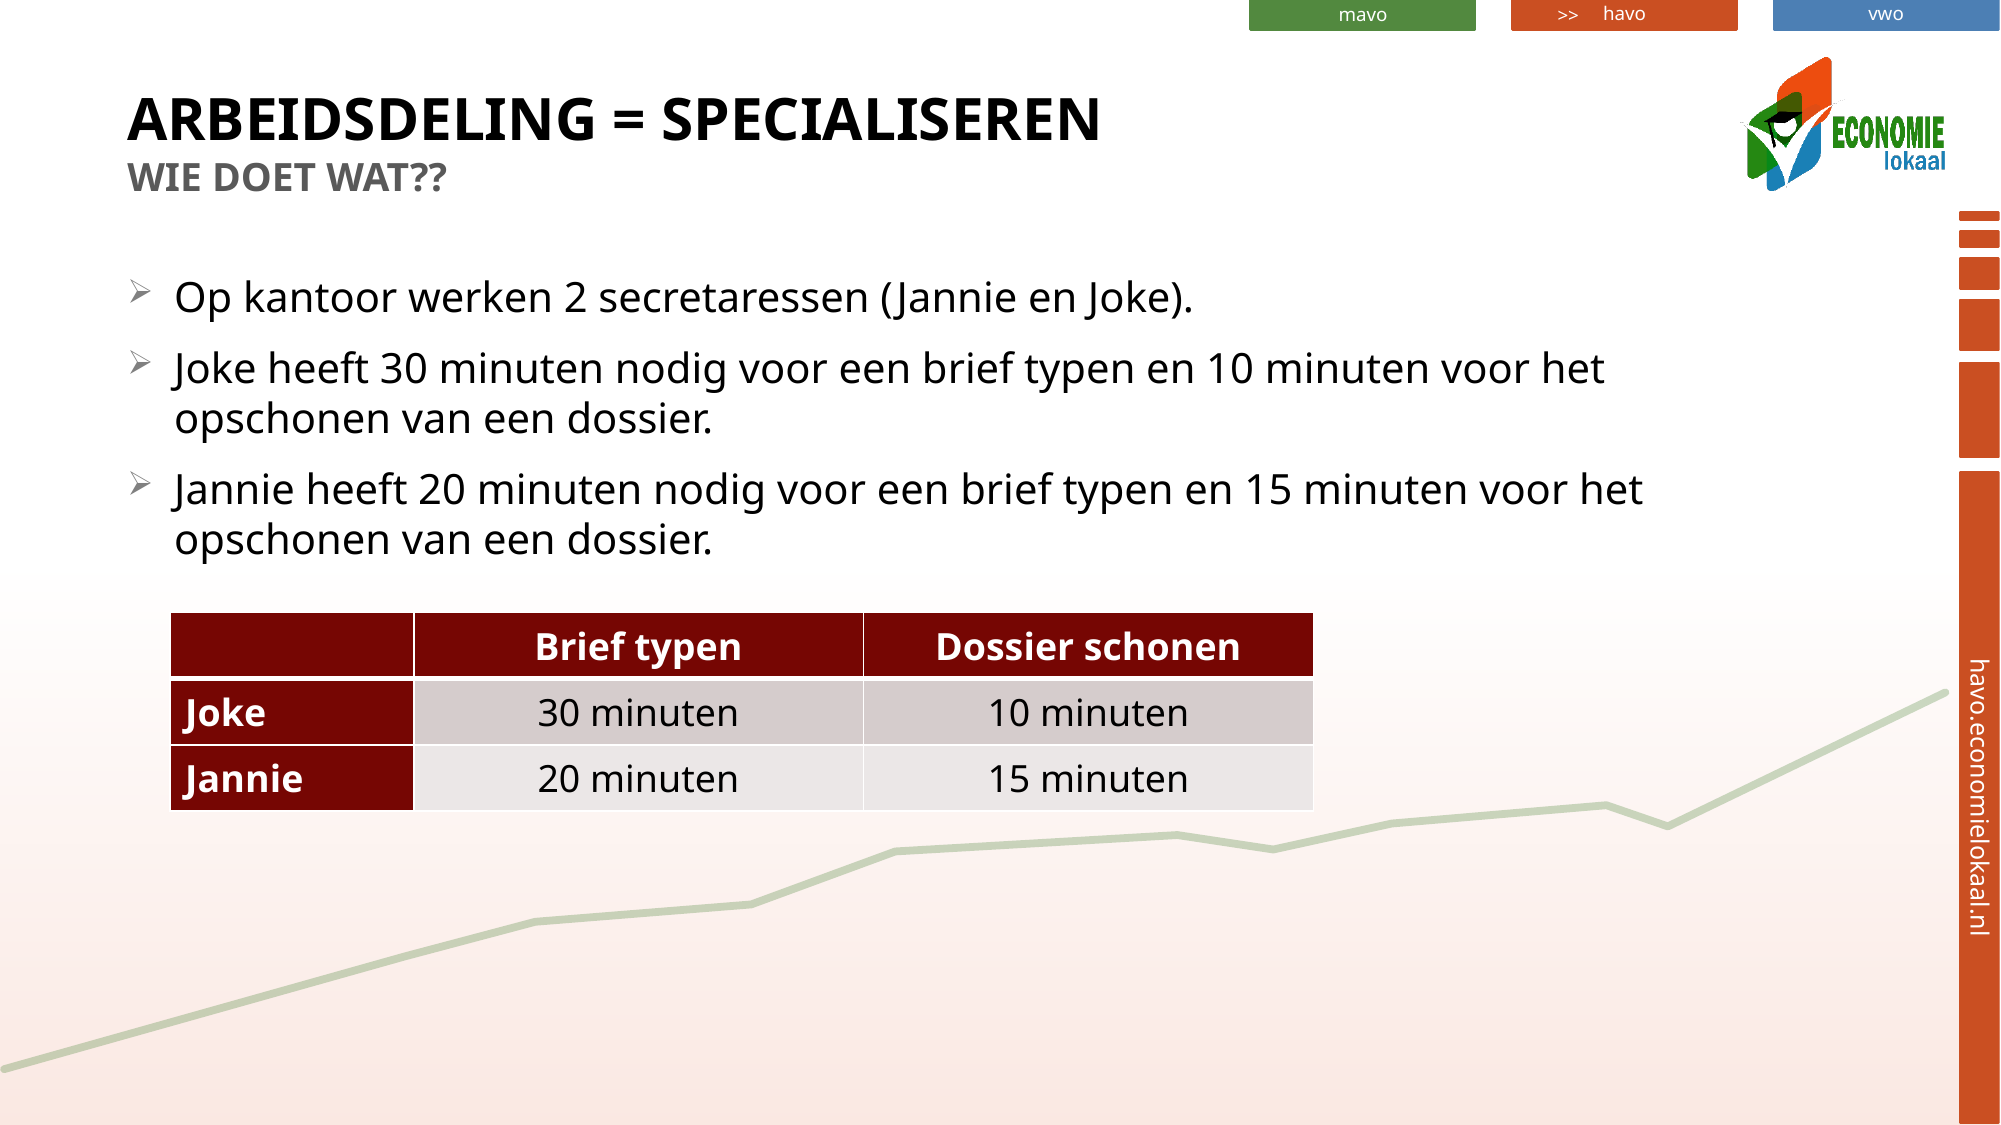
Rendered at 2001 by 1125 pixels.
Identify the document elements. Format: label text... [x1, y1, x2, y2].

table_header [171, 613, 413, 676]
picture [1739, 57, 1946, 191]
table_header Dossier schonen [864, 613, 1313, 676]
list Op kantoor werken 2 secretaressen (Jannie en Joke). Joke heeft 30 minuten nodig voor een brief typen en 10 minuten voor het opschonen van een dossier. Jannie heeft 20 minuten nodig voor een brief typen en 15 minuten voor het opschonen van een dossier. [112, 263, 1829, 1035]
title Arbeidsdeling = specialiseren wie doet wat?? [112, 74, 1618, 208]
table_cell 30 minuten [415, 681, 863, 744]
table_cell Jannie [171, 746, 413, 810]
table_cell 20 minuten [415, 746, 863, 810]
table_cell 10 minuten [864, 681, 1313, 744]
table_cell Joke [171, 681, 413, 744]
table_header Brief typen [415, 613, 863, 676]
table_cell 15 minuten [864, 746, 1313, 810]
